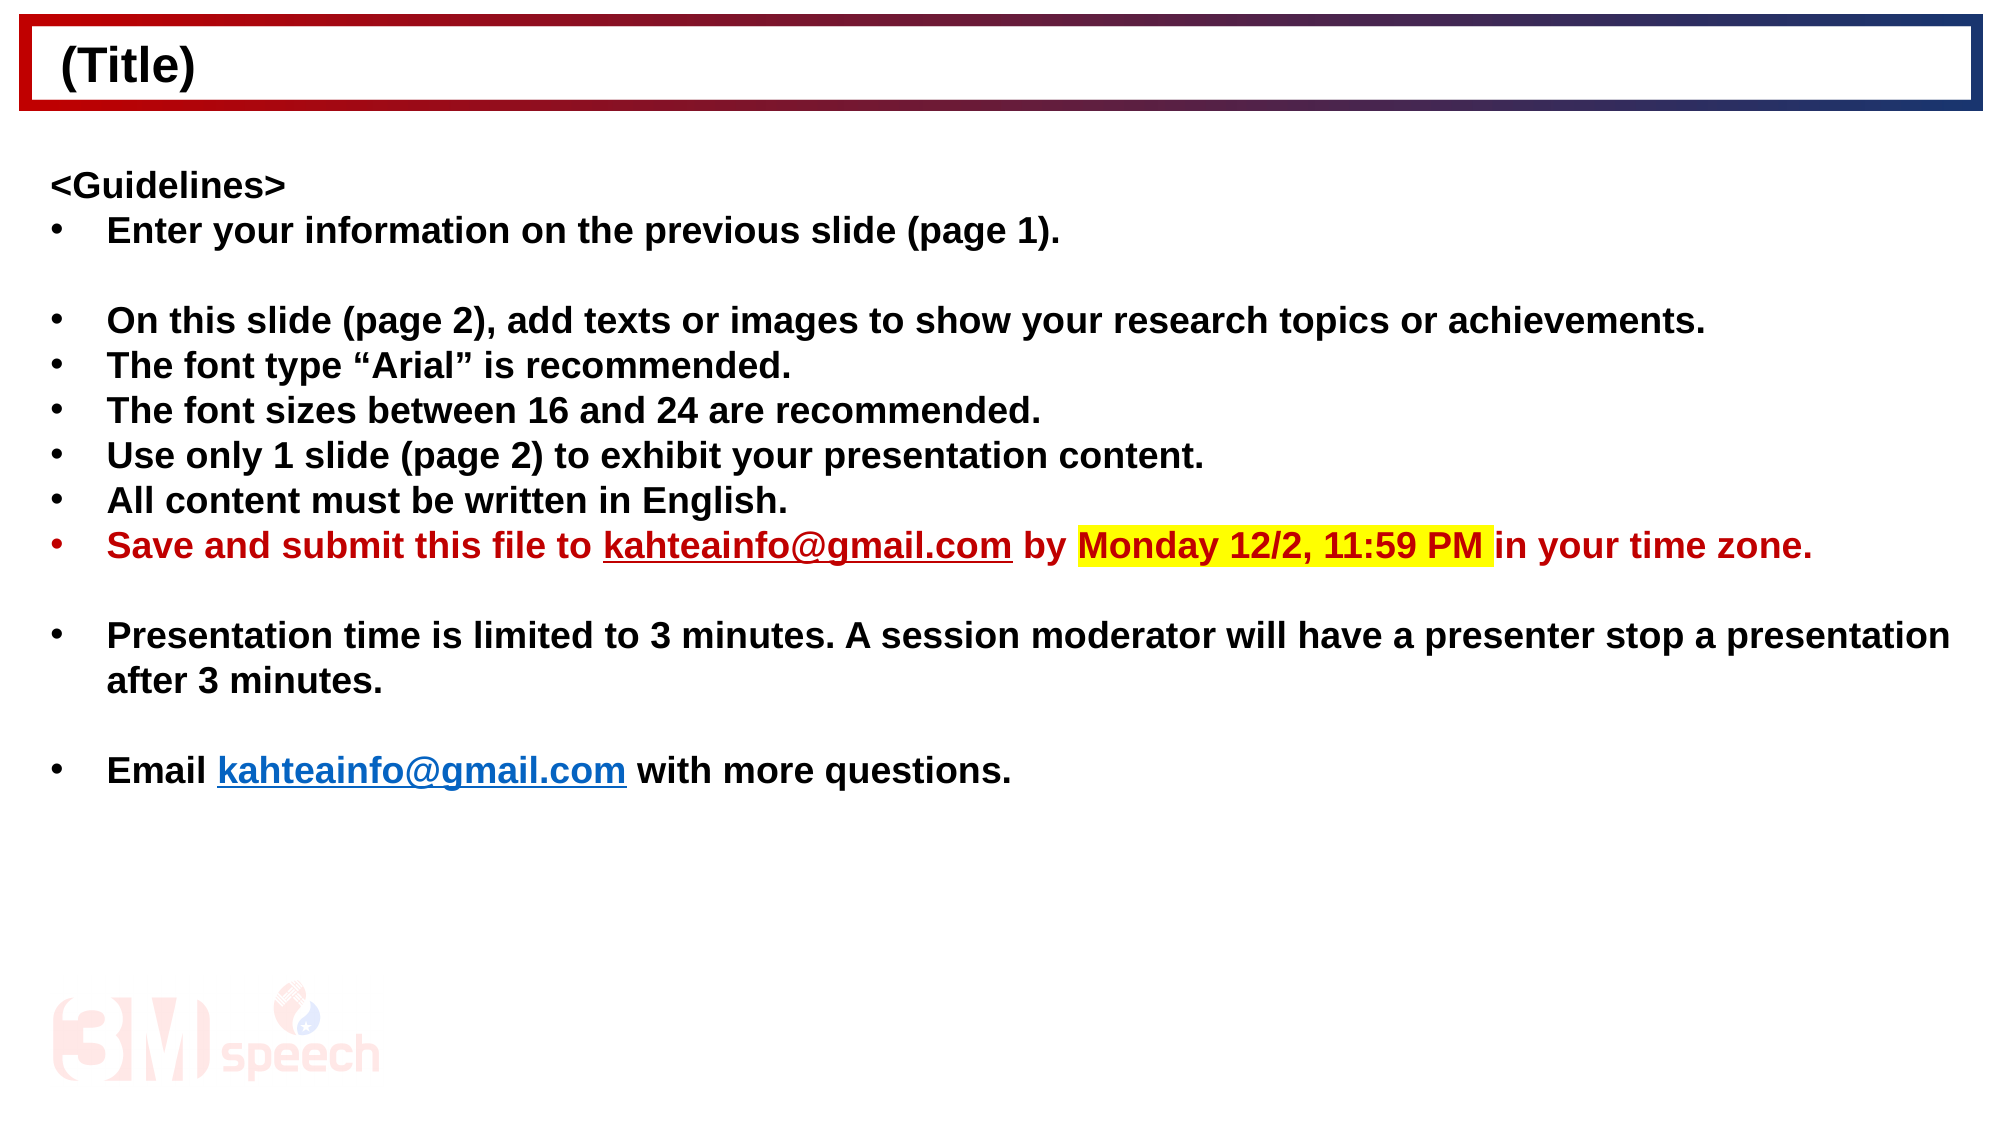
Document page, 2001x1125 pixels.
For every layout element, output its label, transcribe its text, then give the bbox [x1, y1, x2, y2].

text_box (Title) [19, 13, 1983, 111]
text_box <Guidelines> Enter your information on the previous slide (page 1). On this slide (page 2), add texts or images to show your research topics or achievements. The font type “Arial” is recommended. The font sizes between 16 and 24 are recommended. Use only 1 slide (page 2) to exhibit your presentation content. All content must be written in English. Save and submit this file to kahteainfo@gmail.com by Monday 12/2, 11:59 PM in your time zone. Presentation time is limited to 3 minutes. A session moderator will have a presenter stop a presentation after 3 minutes. Email kahteainfo@gmail.com with more questions. [35, 153, 1983, 799]
